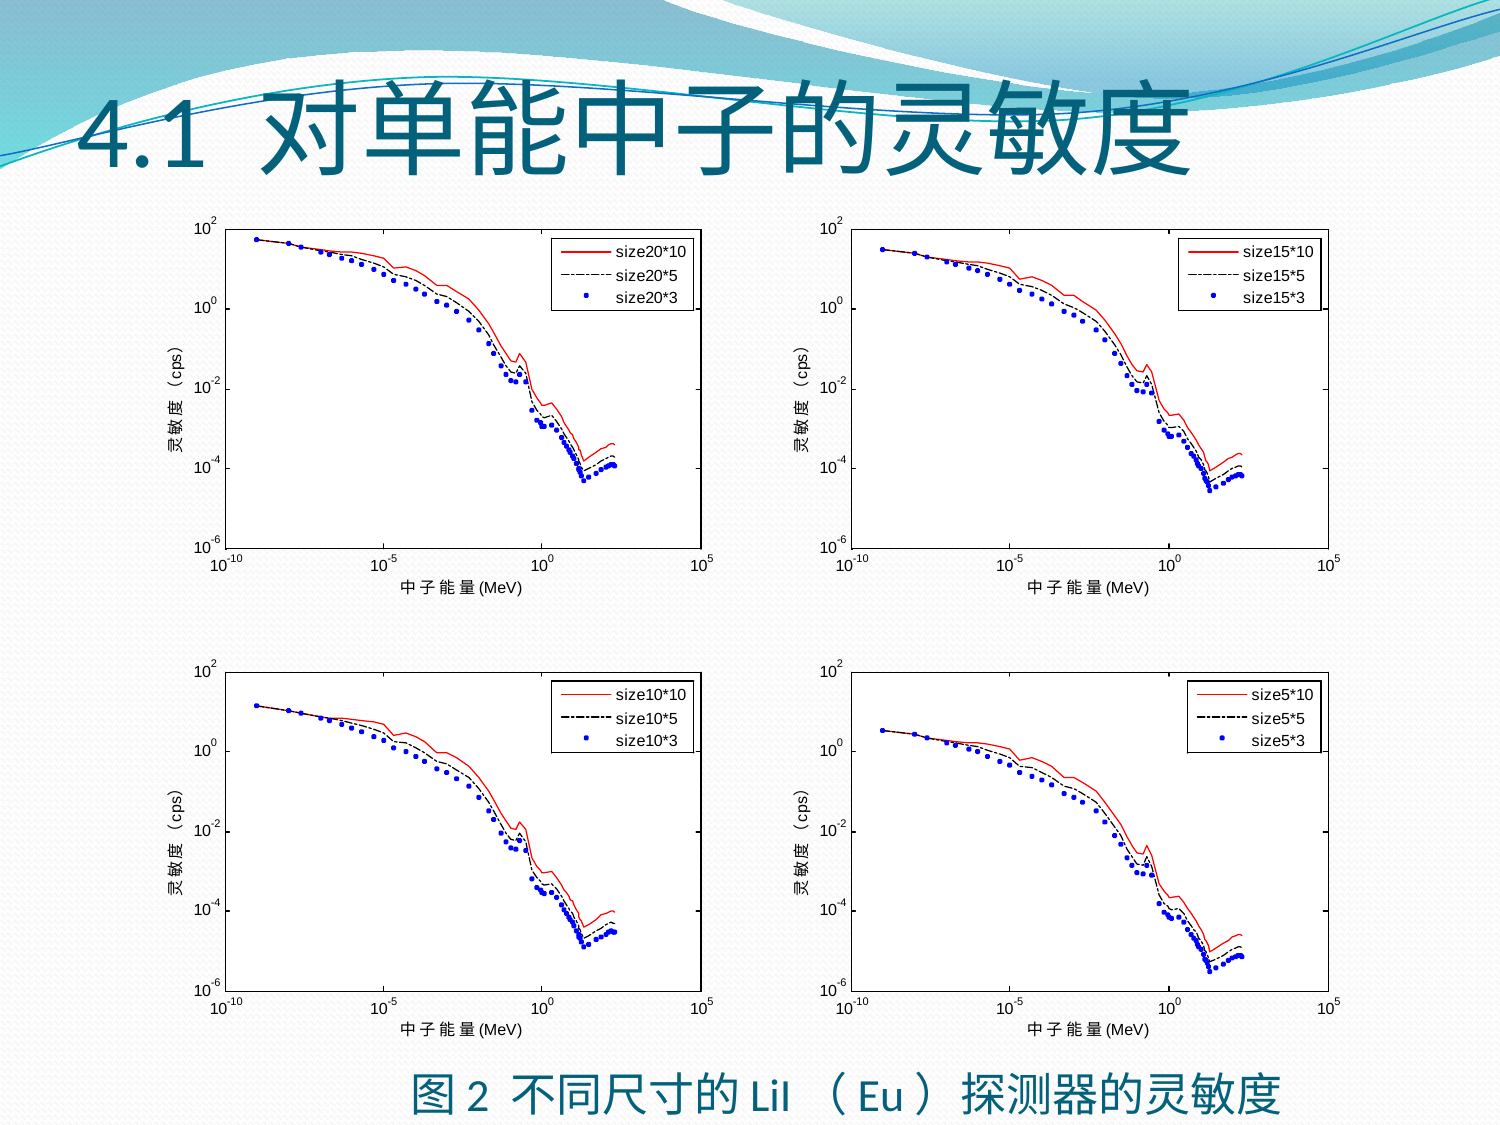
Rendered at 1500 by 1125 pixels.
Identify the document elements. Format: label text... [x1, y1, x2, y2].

picture [40, 159, 1464, 1095]
picture [418, 1078, 428, 1094]
picture [1106, 1083, 1114, 1092]
picture [715, 1083, 733, 1095]
picture [1246, 1089, 1253, 1095]
picture [1221, 1085, 1227, 1095]
picture [564, 1078, 594, 1095]
picture [1119, 1083, 1137, 1095]
text_box 图2 不同尺寸的LiI（Eu）探测器的灵敏度 [389, 1105, 1323, 1121]
picture [1258, 1089, 1268, 1093]
picture [531, 159, 557, 167]
picture [614, 1078, 638, 1089]
text_box 4.1 对单能中子的灵敏度 [76, 0, 1427, 159]
picture [432, 1078, 448, 1094]
picture [1258, 1081, 1268, 1085]
picture [1024, 1078, 1033, 1095]
picture [702, 1083, 710, 1092]
